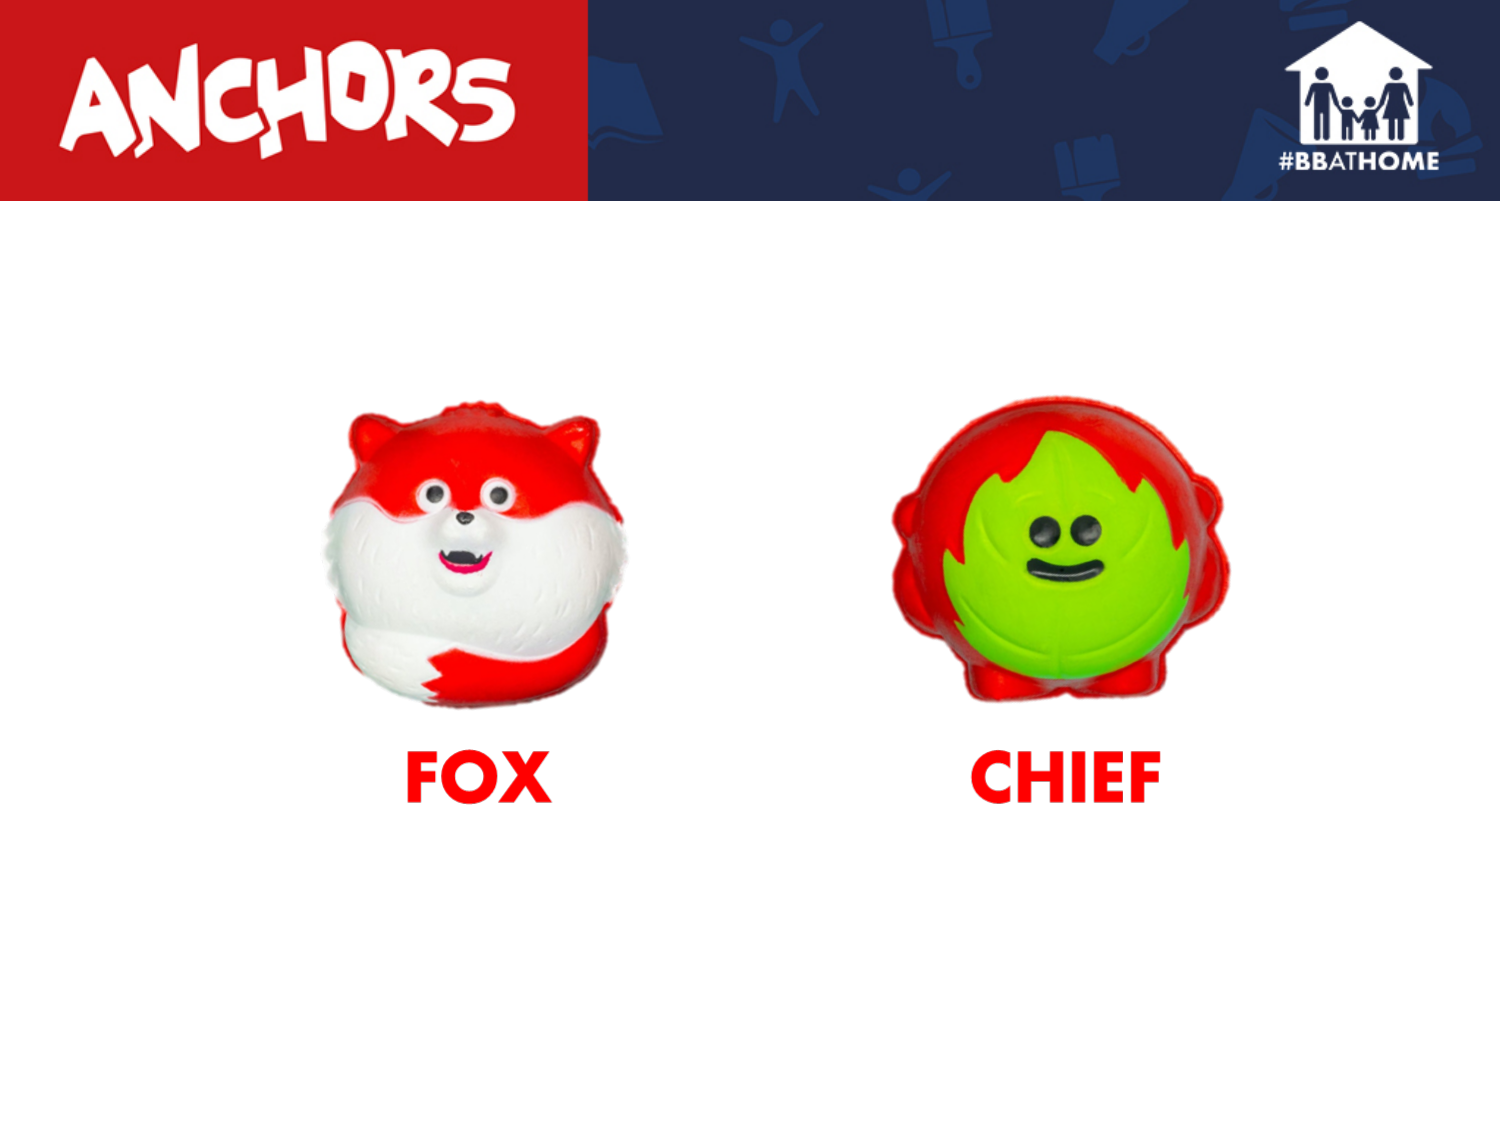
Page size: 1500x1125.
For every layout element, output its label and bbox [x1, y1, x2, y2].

picture [210, 313, 1334, 859]
picture [0, 0, 1500, 201]
